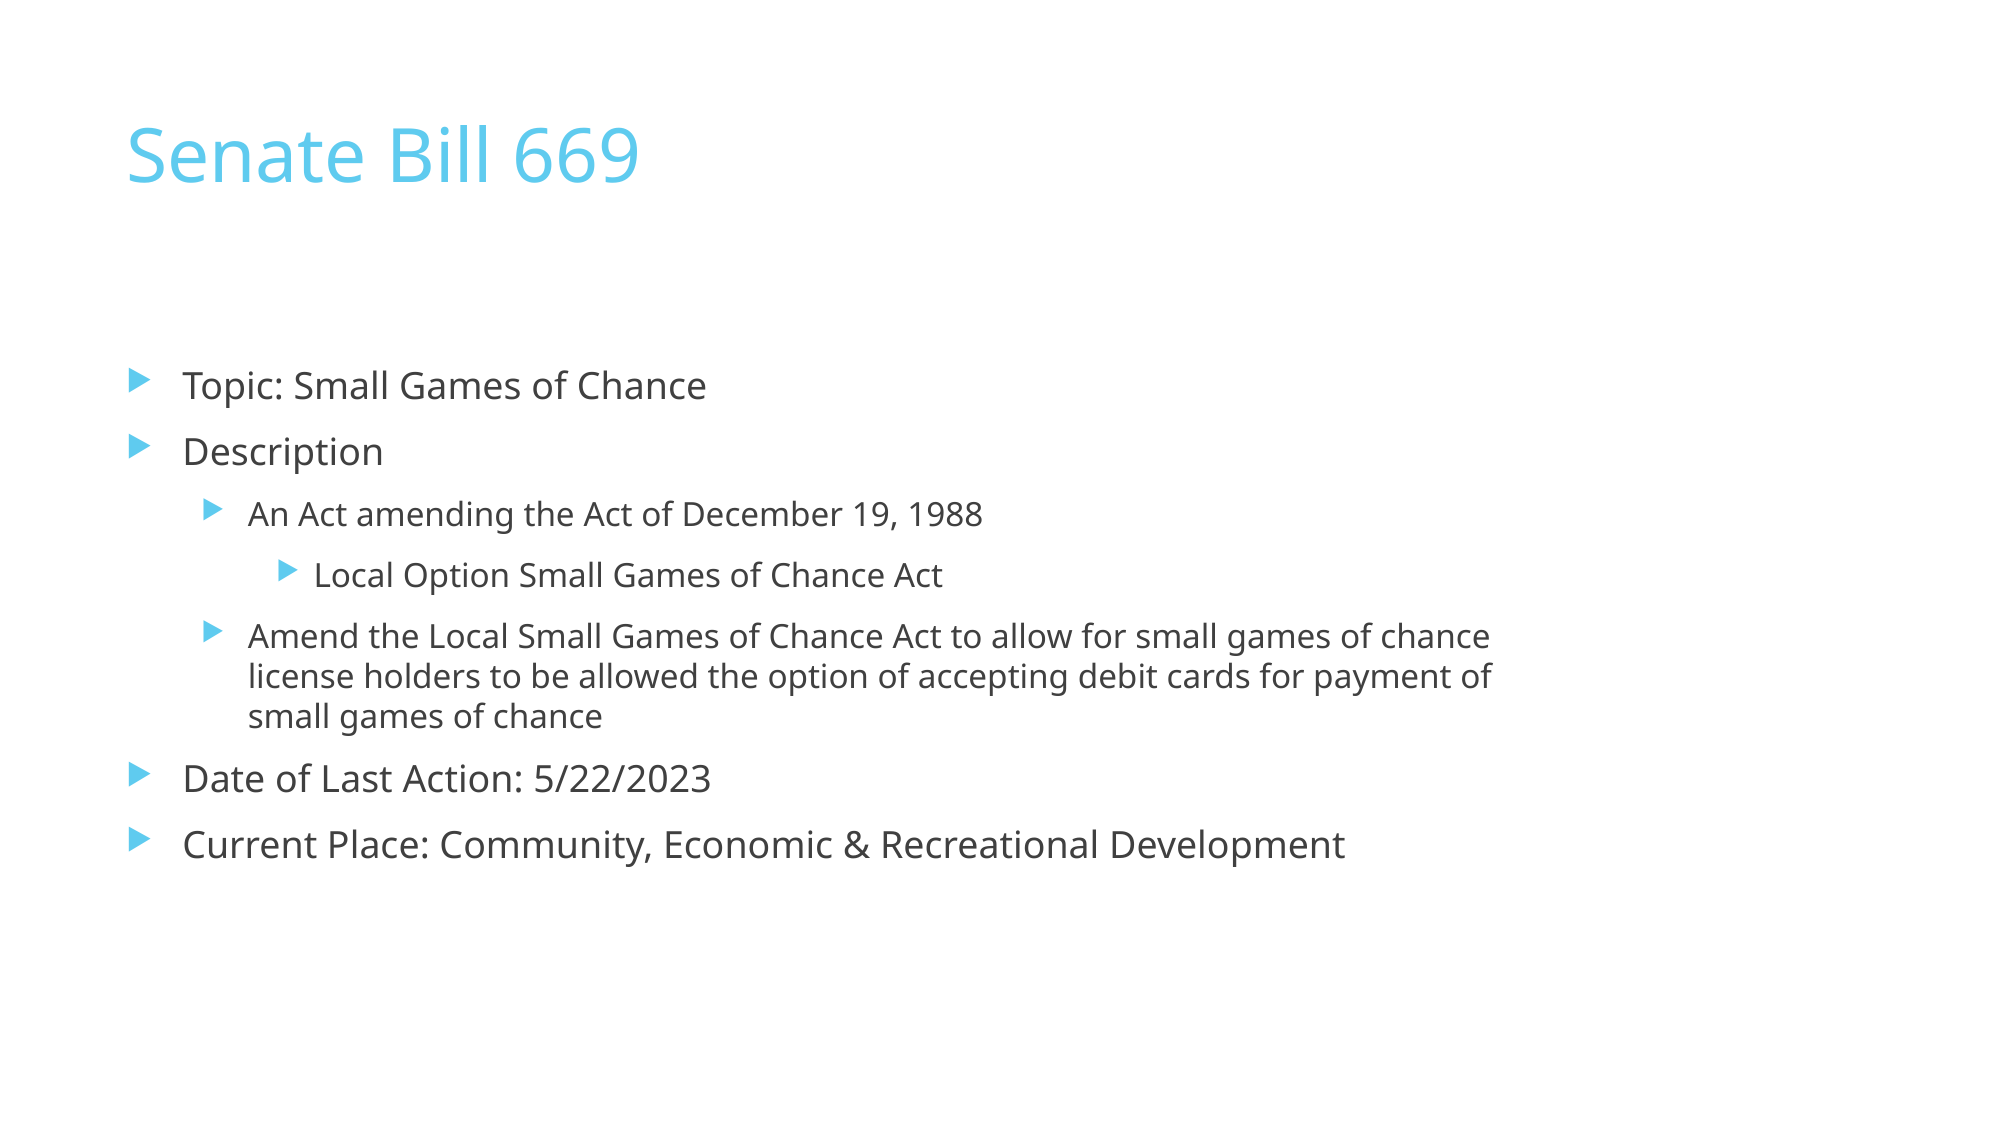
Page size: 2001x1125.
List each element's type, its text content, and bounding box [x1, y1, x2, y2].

list Topic: Small Games of Chance Description An Act amending the Act of December 19, 1988 Local Option Small Games of Chance Act Amend the Local Small Games of Chance Act to allow for small games of chance license holders to be allowed the option of accepting debit cards for payment of small games of chance Date of Last Action: 5/22/2023 Current Place: Community, Economic & Recreational Development [111, 354, 1555, 992]
title Senate Bill 669 [111, 99, 1522, 317]
